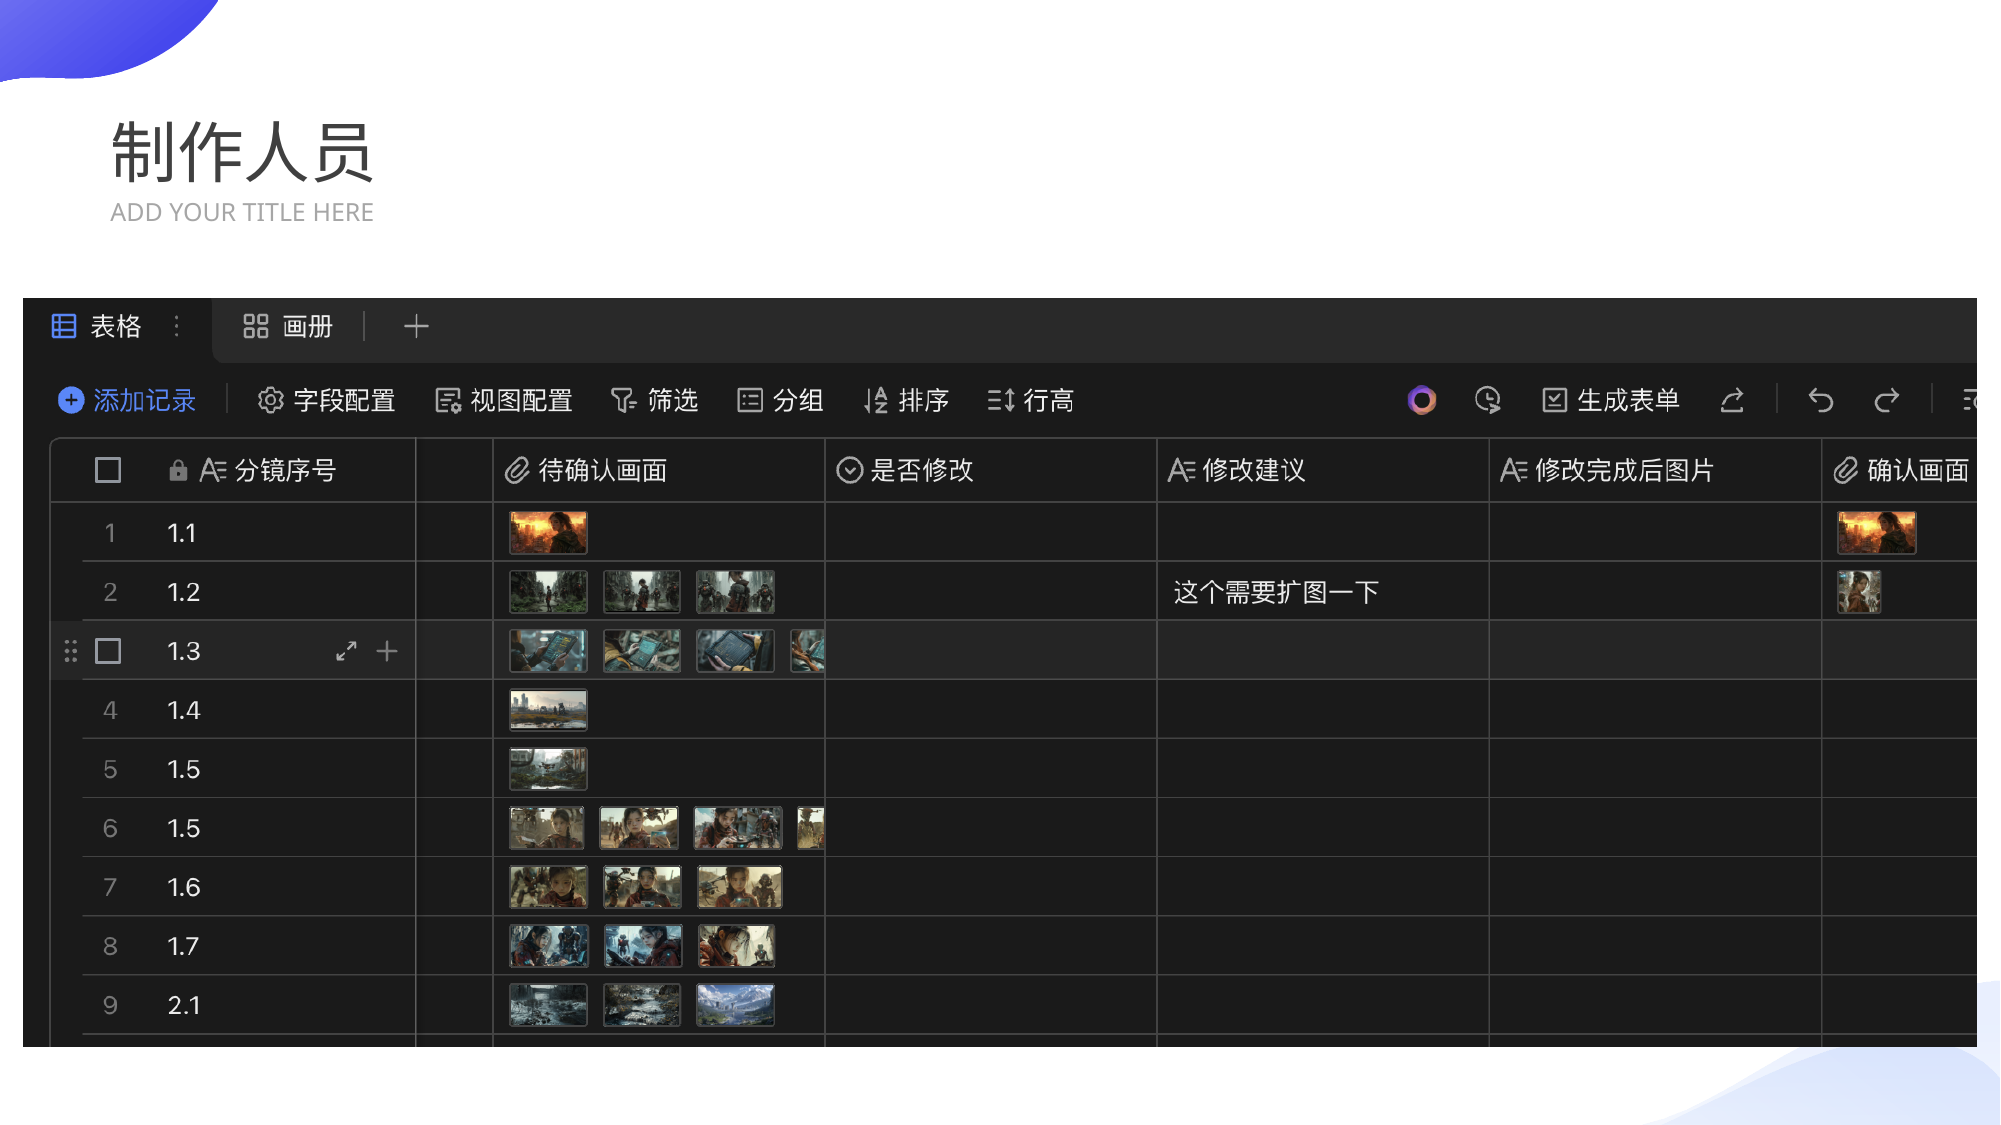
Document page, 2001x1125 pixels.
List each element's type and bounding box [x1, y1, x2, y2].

picture [23, 298, 1977, 1047]
text_box [0, 0, 2000, 1125]
